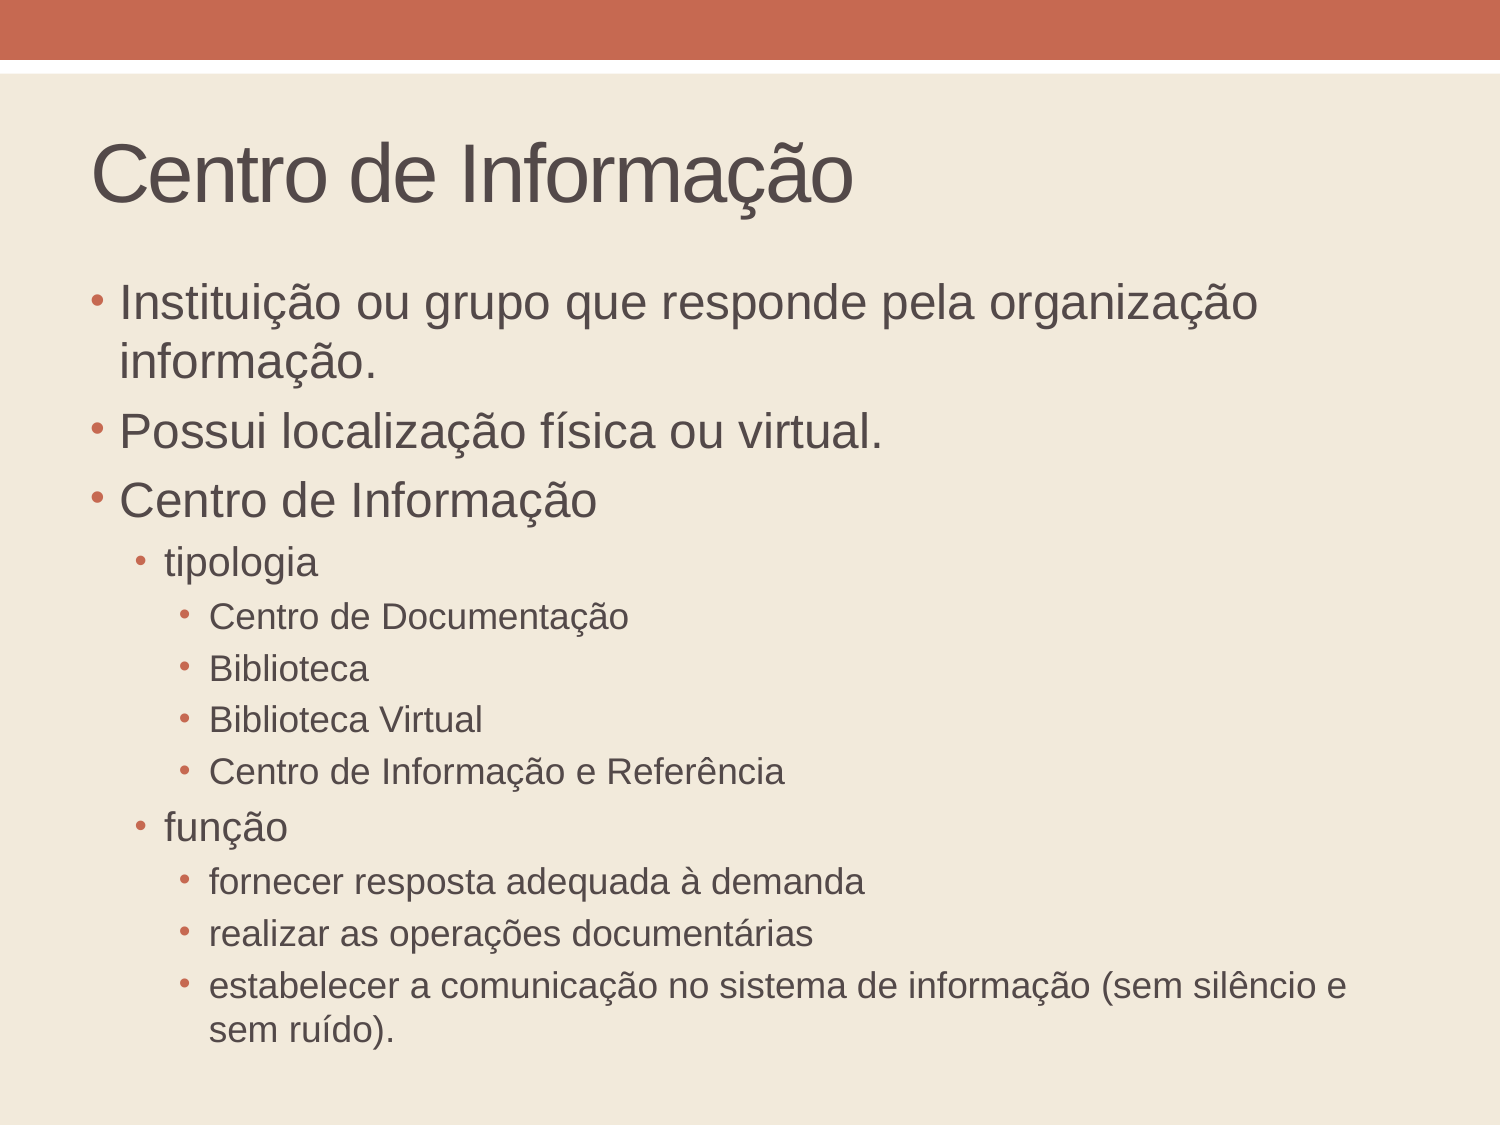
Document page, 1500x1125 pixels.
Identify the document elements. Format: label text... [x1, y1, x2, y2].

title Centro de Informação [75, 87, 1425, 250]
list Instituição ou grupo que responde pela organização informação. Possui localização física ou virtual. Centro de Informação tipologia Centro de Documentação Biblioteca Biblioteca Virtual Centro de Informação e Referência função fornecer resposta adequada à demanda realizar as operações documentárias estabelecer a comunicação no sistema de informação (sem silêncio e sem ruído). [75, 262, 1425, 1063]
